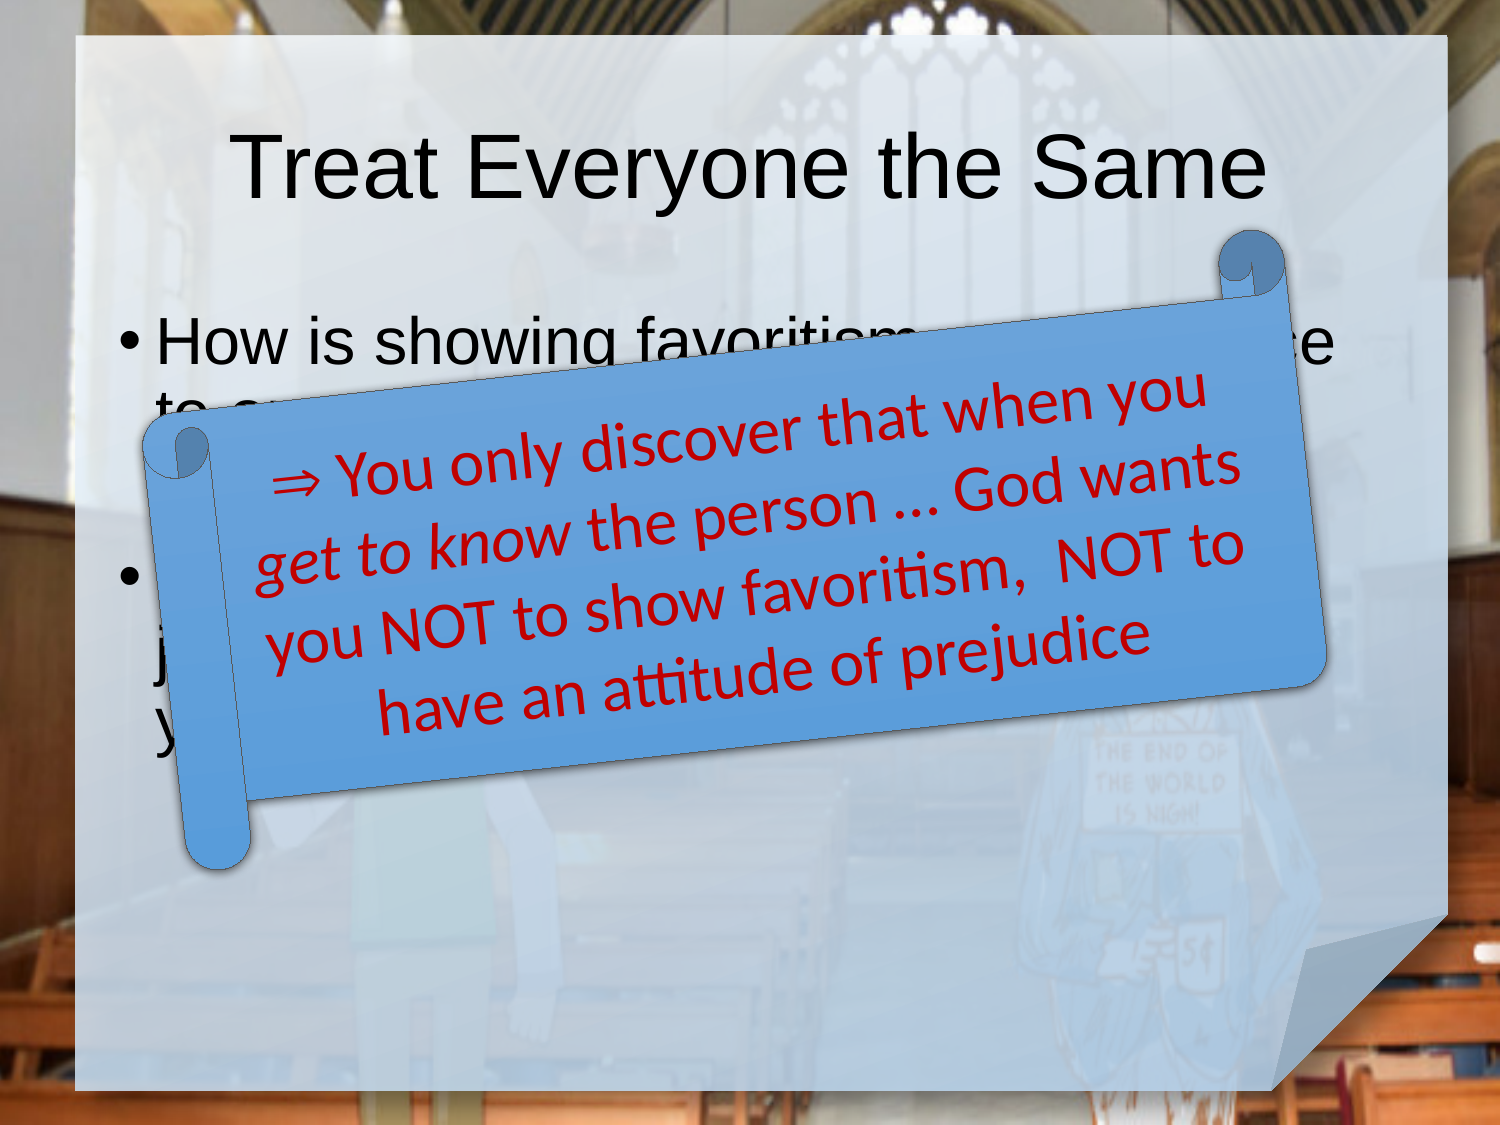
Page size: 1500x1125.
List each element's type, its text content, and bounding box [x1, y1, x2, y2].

title Treat Everyone the Same [103, 59, 1397, 278]
picture [0, 0, 1500, 1125]
text_box  You only discover that when you get to know the person … God wants you NOT to show favoritism, NOT to have an attitude of prejudice [142, 230, 1327, 870]
list How is showing favoritism or preference to one person or group an act of “prejudging?” What are some examples of wrong pre-judgments you have made with people you know? [103, 299, 1397, 1014]
